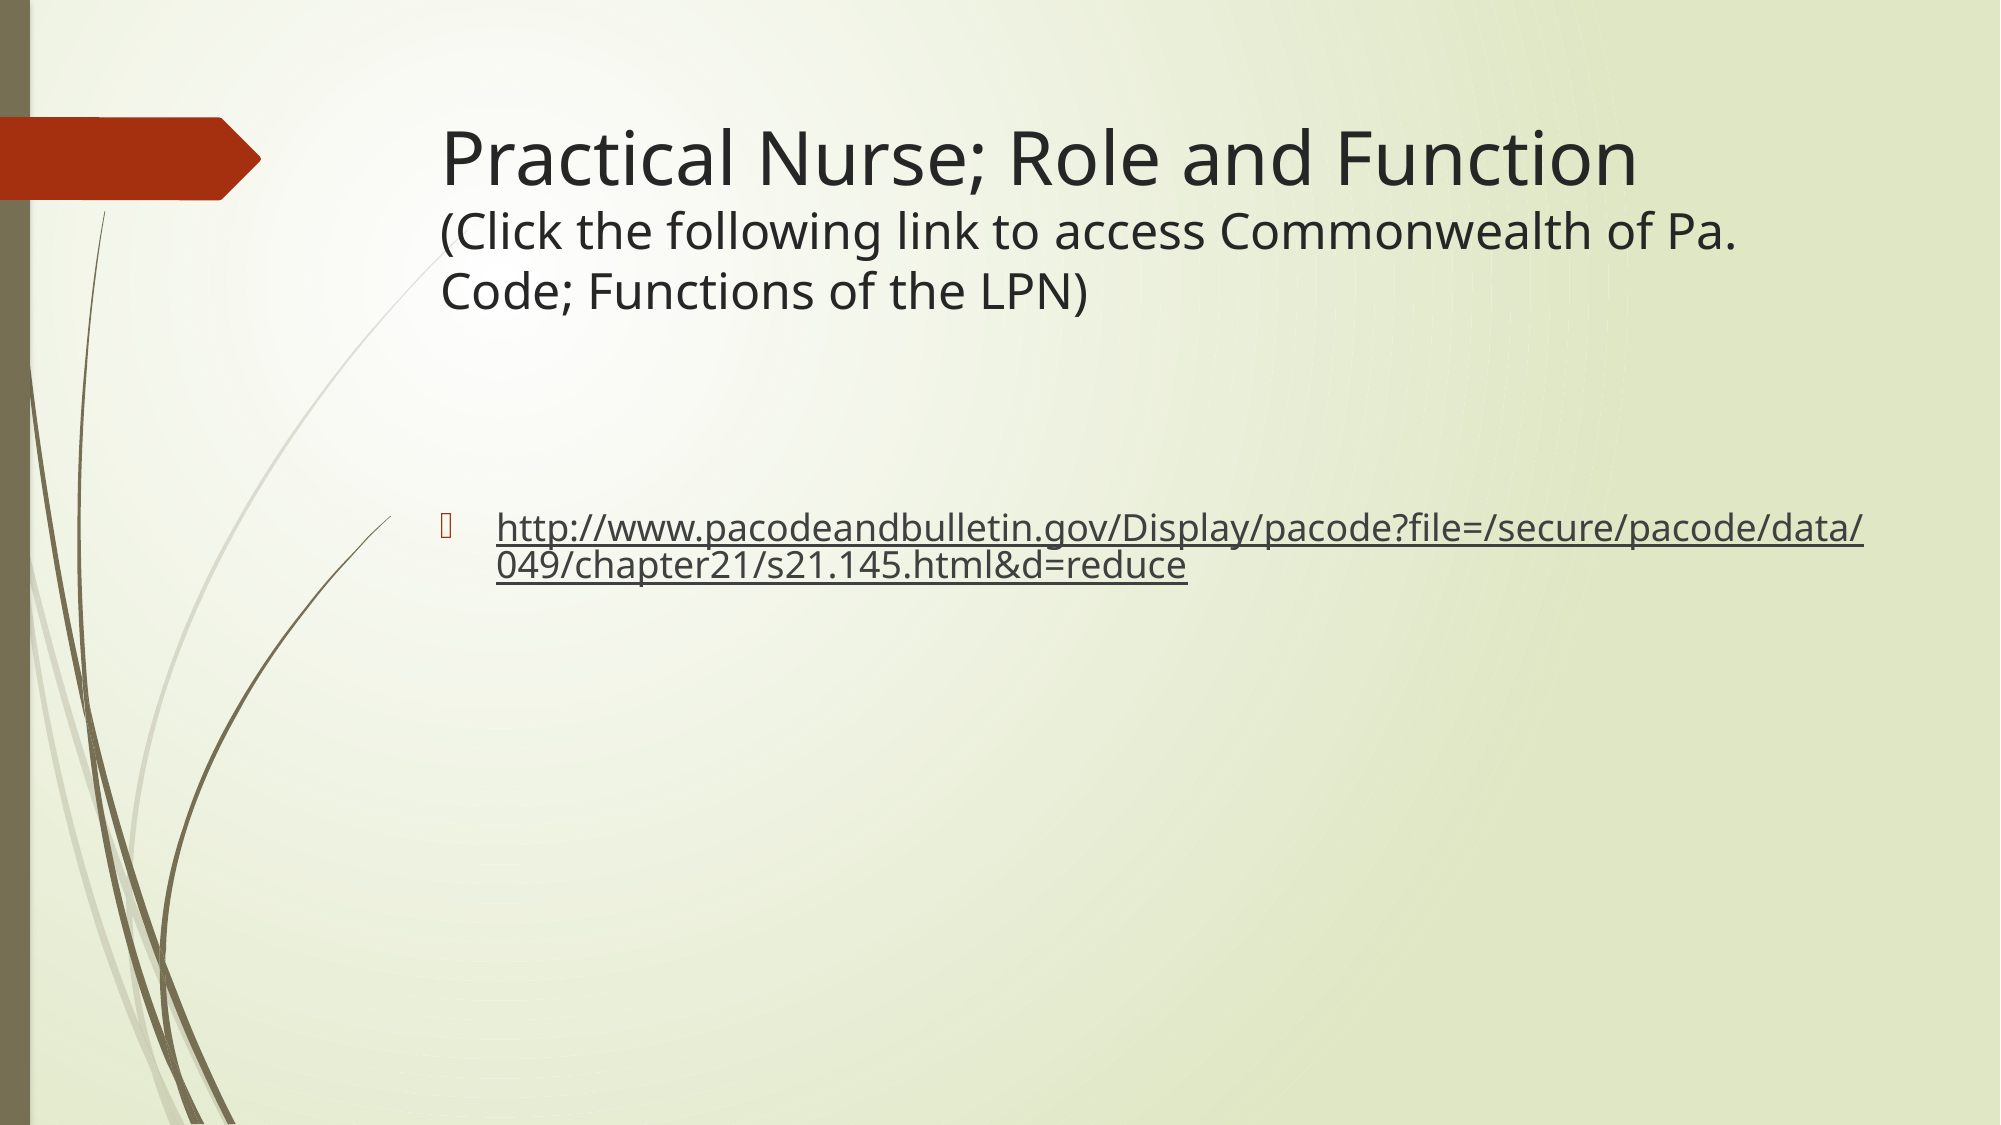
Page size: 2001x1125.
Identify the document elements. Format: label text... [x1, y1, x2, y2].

title Practical Nurse; Role and Function (Click the following link to access Commonwealth of Pa. Code; Functions of the LPN) [425, 102, 1888, 364]
list http://www.pacodeandbulletin.gov/Display/pacode?file=/secure/pacode/data/049/chapter21/s21.145.html&d=reduce [424, 364, 1888, 970]
